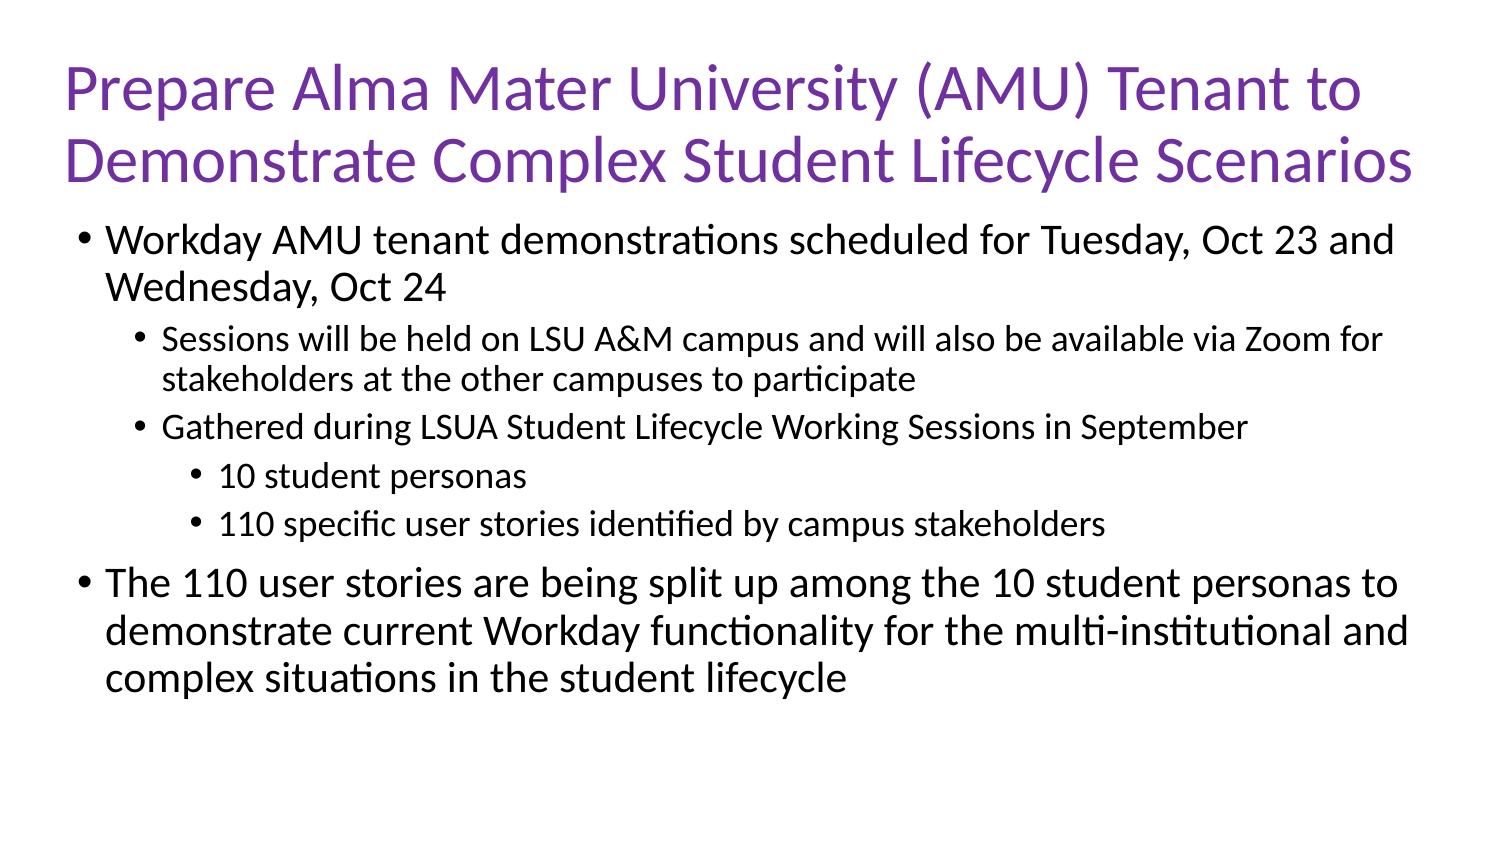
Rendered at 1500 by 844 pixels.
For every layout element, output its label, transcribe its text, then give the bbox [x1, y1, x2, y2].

list Workday AMU tenant demonstrations scheduled for Tuesday, Oct 23 and Wednesday, Oct 24 Sessions will be held on LSU A&M campus and will also be available via Zoom for stakeholders at the other campuses to participate Gathered during LSUA Student Lifecycle Working Sessions in September 10 student personas 110 specific user stories identified by campus stakeholders The 110 user stories are being split up among the 10 student personas to demonstrate current Workday functionality for the multi-institutional and complex situations in the student lifecycle [62, 208, 1446, 795]
title Prepare Alma Mater University (AMU) Tenant to Demonstrate Complex Student Lifecycle Scenarios [49, 28, 1460, 221]
